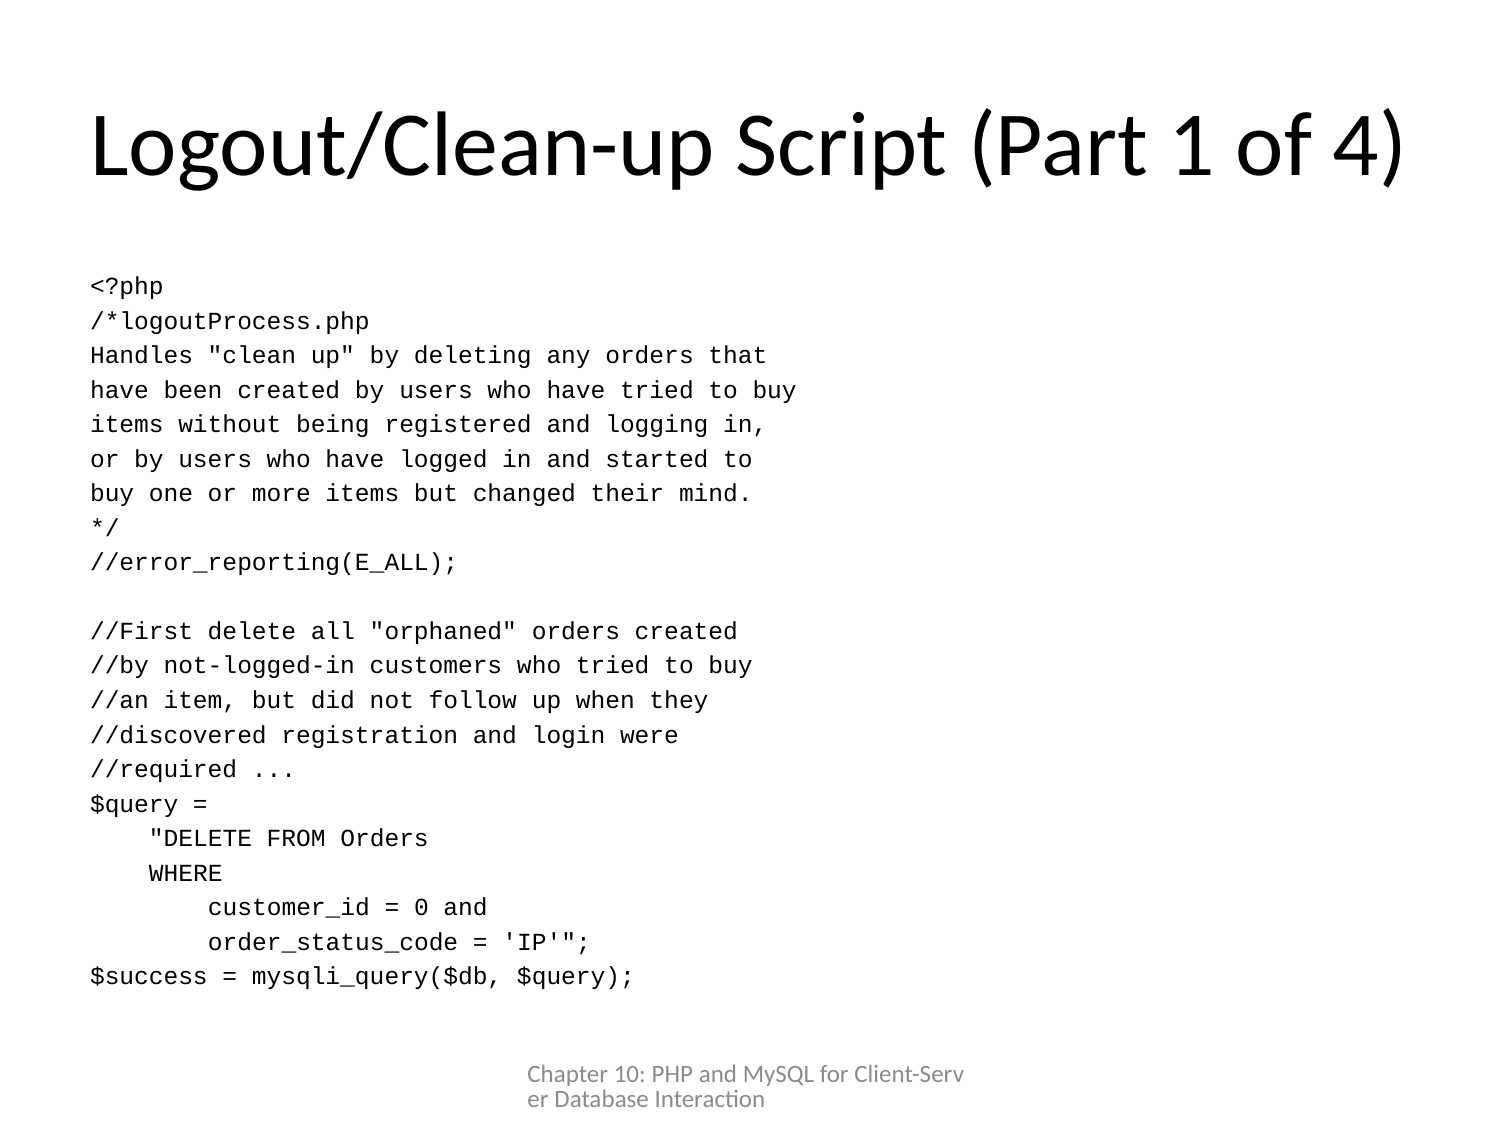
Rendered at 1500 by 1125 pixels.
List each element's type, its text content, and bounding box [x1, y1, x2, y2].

footer Chapter 10: PHP and MySQL for Client-Server Database Interaction [512, 1042, 988, 1103]
title Logout/Clean-up Script (Part 1 of 4) [75, 45, 1425, 233]
list <?php /*logoutProcess.php Handles "clean up" by deleting any orders that have been created by users who have tried to buy items without being registered and logging in, or by users who have logged in and started to buy one or more items but changed their mind. */ //error_reporting(E_ALL); //First delete all "orphaned" orders created //by not-logged-in customers who tried to buy //an item, but did not follow up when they //discovered registration and login were //required ... $query = "DELETE FROM Orders WHERE customer_id = 0 and order_status_code = 'IP'"; $success = mysqli_query($db, $query); [75, 262, 1425, 1005]
